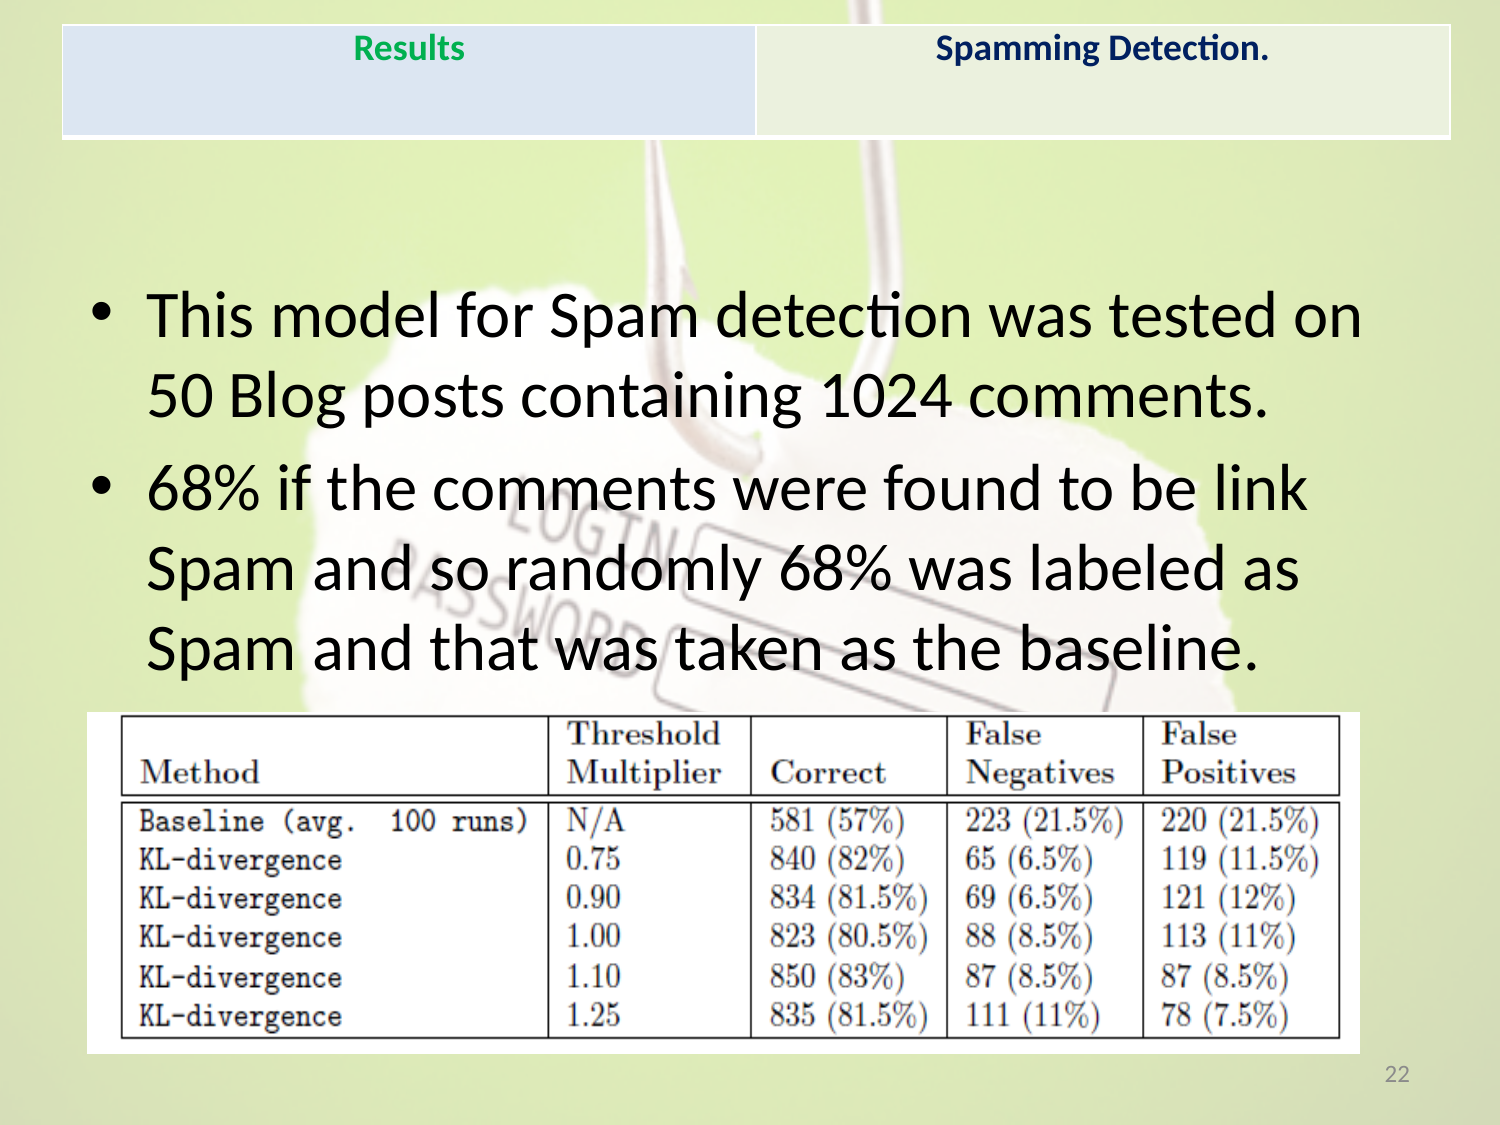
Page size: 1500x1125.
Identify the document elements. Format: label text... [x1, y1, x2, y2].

table_header Spamming Detection. [757, 26, 1449, 135]
picture [87, 712, 1361, 1054]
slide_number 22 [1074, 1042, 1425, 1103]
table_header Results [63, 26, 755, 135]
list This model for Spam detection was tested on 50 Blog posts containing 1024 comments. 68% if the comments were found to be link Spam and so randomly 68% was labeled as Spam and that was taken as the baseline. [74, 263, 1395, 916]
